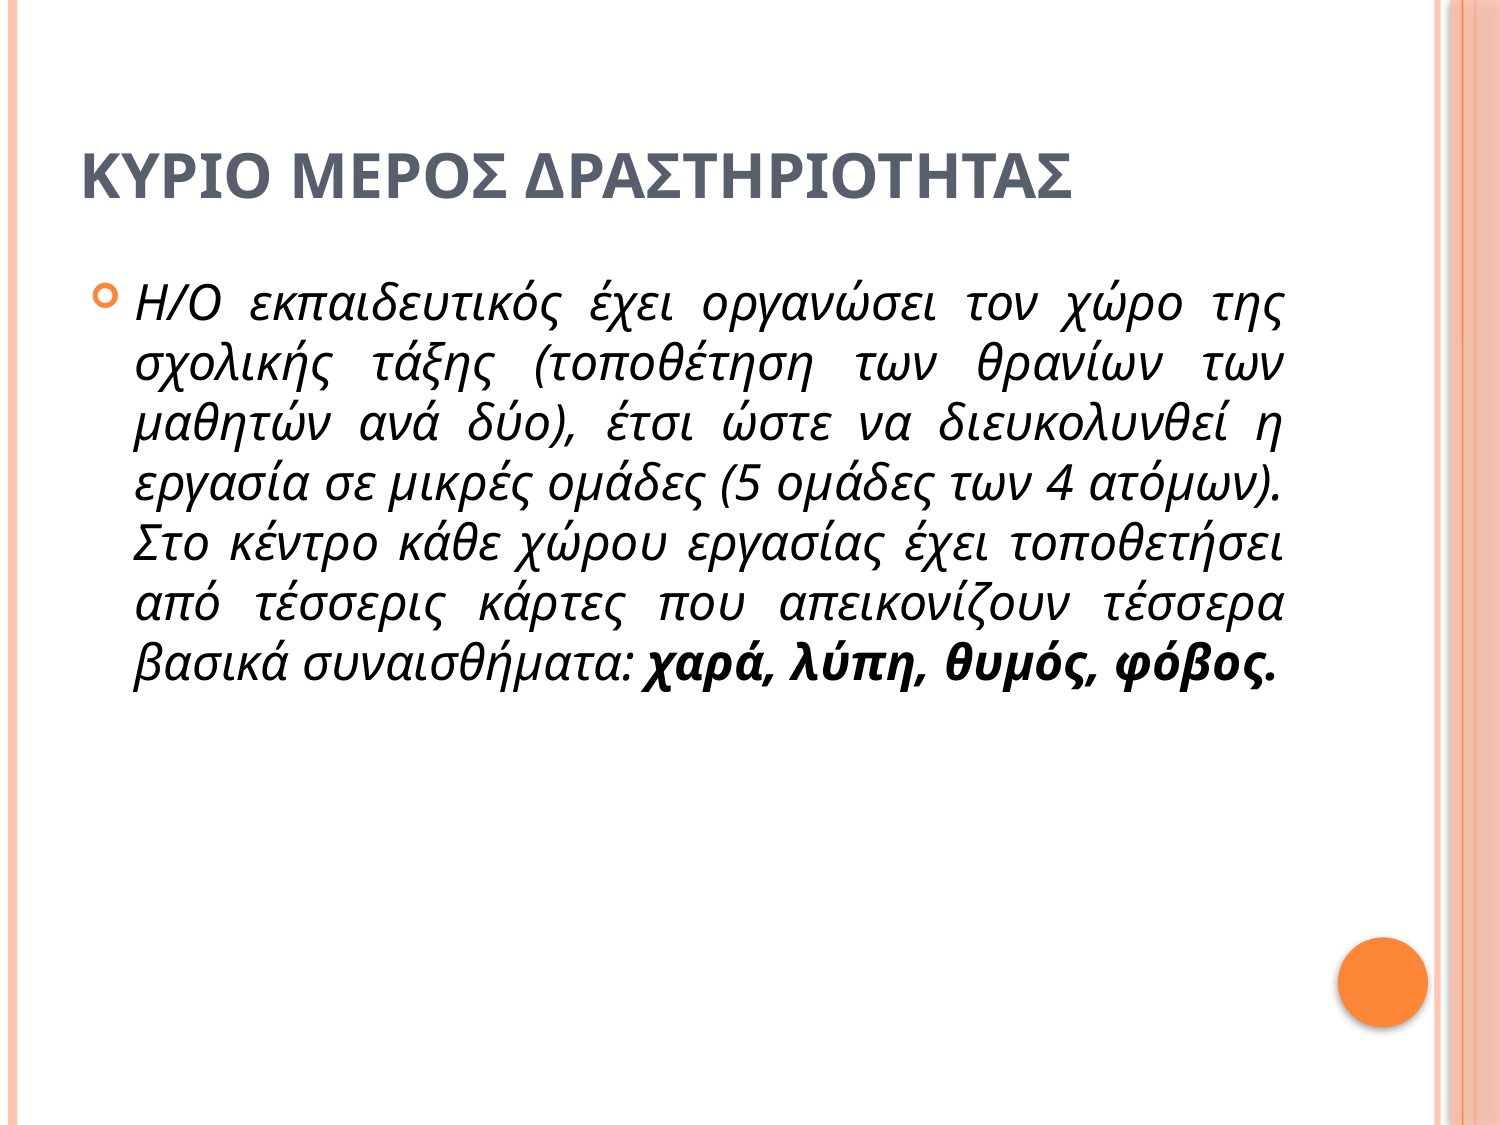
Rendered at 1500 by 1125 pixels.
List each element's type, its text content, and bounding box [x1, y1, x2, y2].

title Κυριο μεροσ δραστηριοτητασ [64, 30, 1290, 219]
list Η/Ο εκπαιδευτικός έχει οργανώσει τον χώρο της σχολικής τάξης (τοποθέτηση των θρανίων των μαθητών ανά δύο), έτσι ώστε να διευκολυνθεί η εργασία σε μικρές ομάδες (5 ομάδες των 4 ατόμων). Στο κέντρο κάθε χώρου εργασίας έχει τοποθετήσει από τέσσερις κάρτες που απεικονίζουν τέσσερα βασικά συναισθήματα: χαρά, λύπη, θυμός, φόβος. [75, 262, 1300, 1083]
